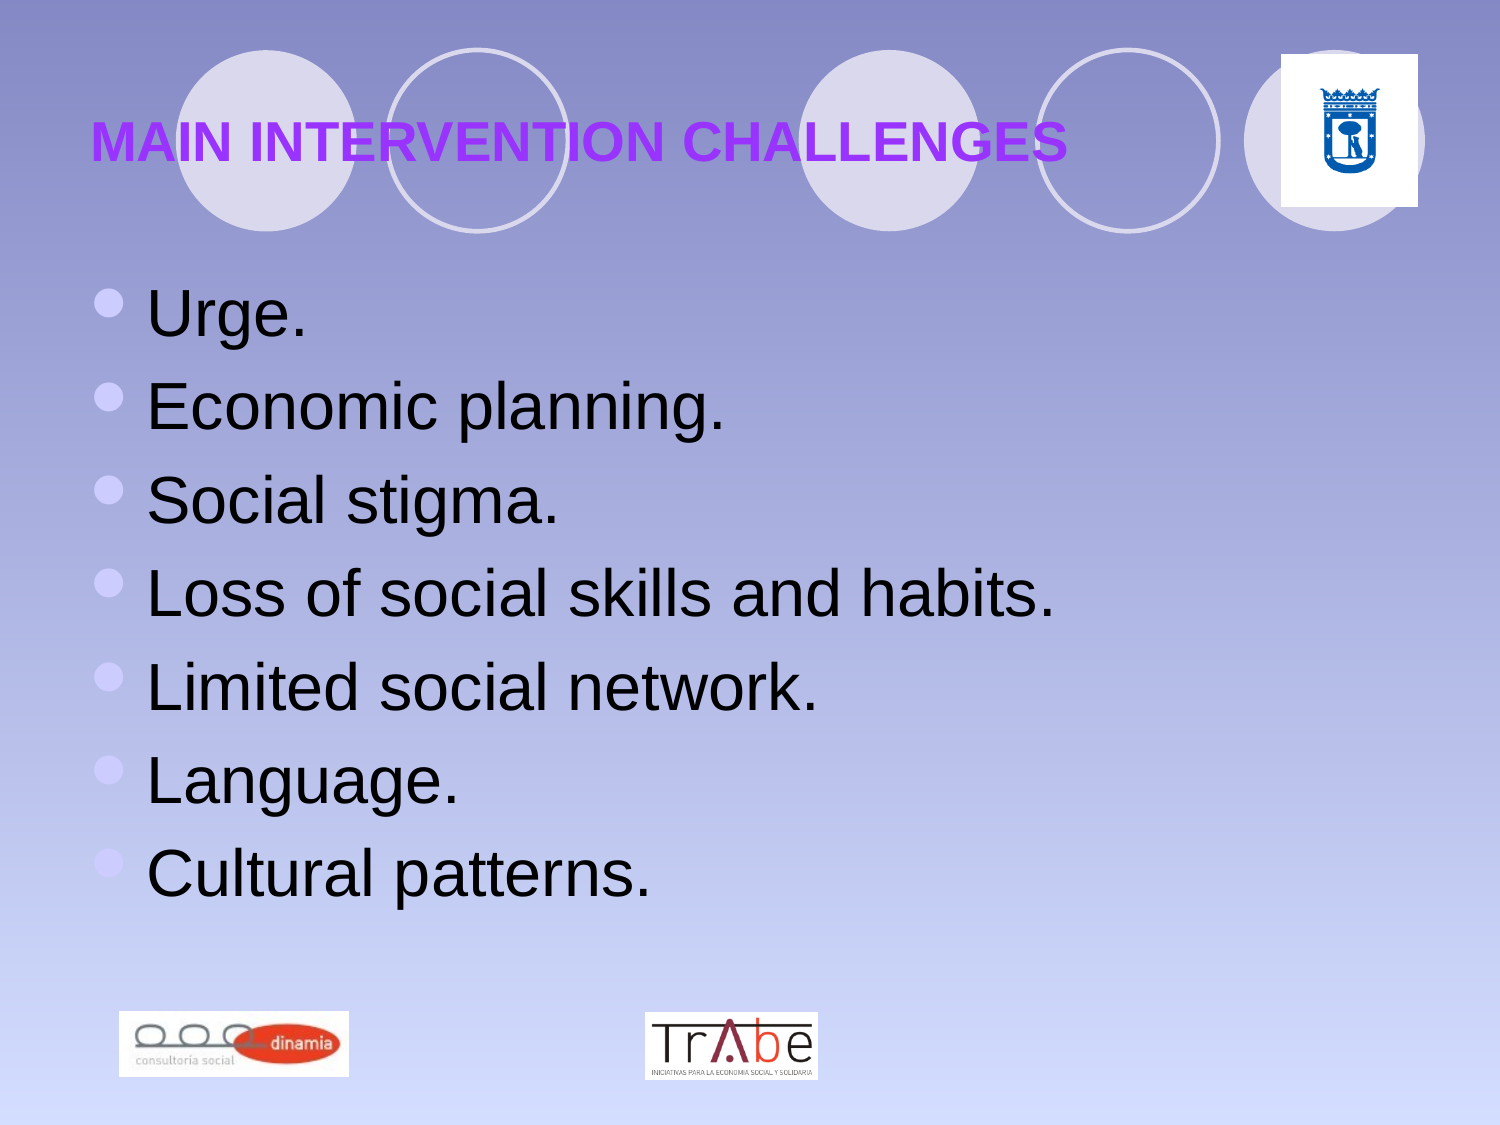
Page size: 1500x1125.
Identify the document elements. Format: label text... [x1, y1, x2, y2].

picture [119, 1011, 350, 1078]
list Urge. Economic planning. Social stigma. Loss of social skills and habits. Limited social network. Language. Cultural patterns. [74, 262, 1426, 1006]
picture [1281, 54, 1418, 207]
title MAIN INTERVENTION CHALLENGES [74, 44, 1426, 233]
picture [645, 1012, 818, 1081]
